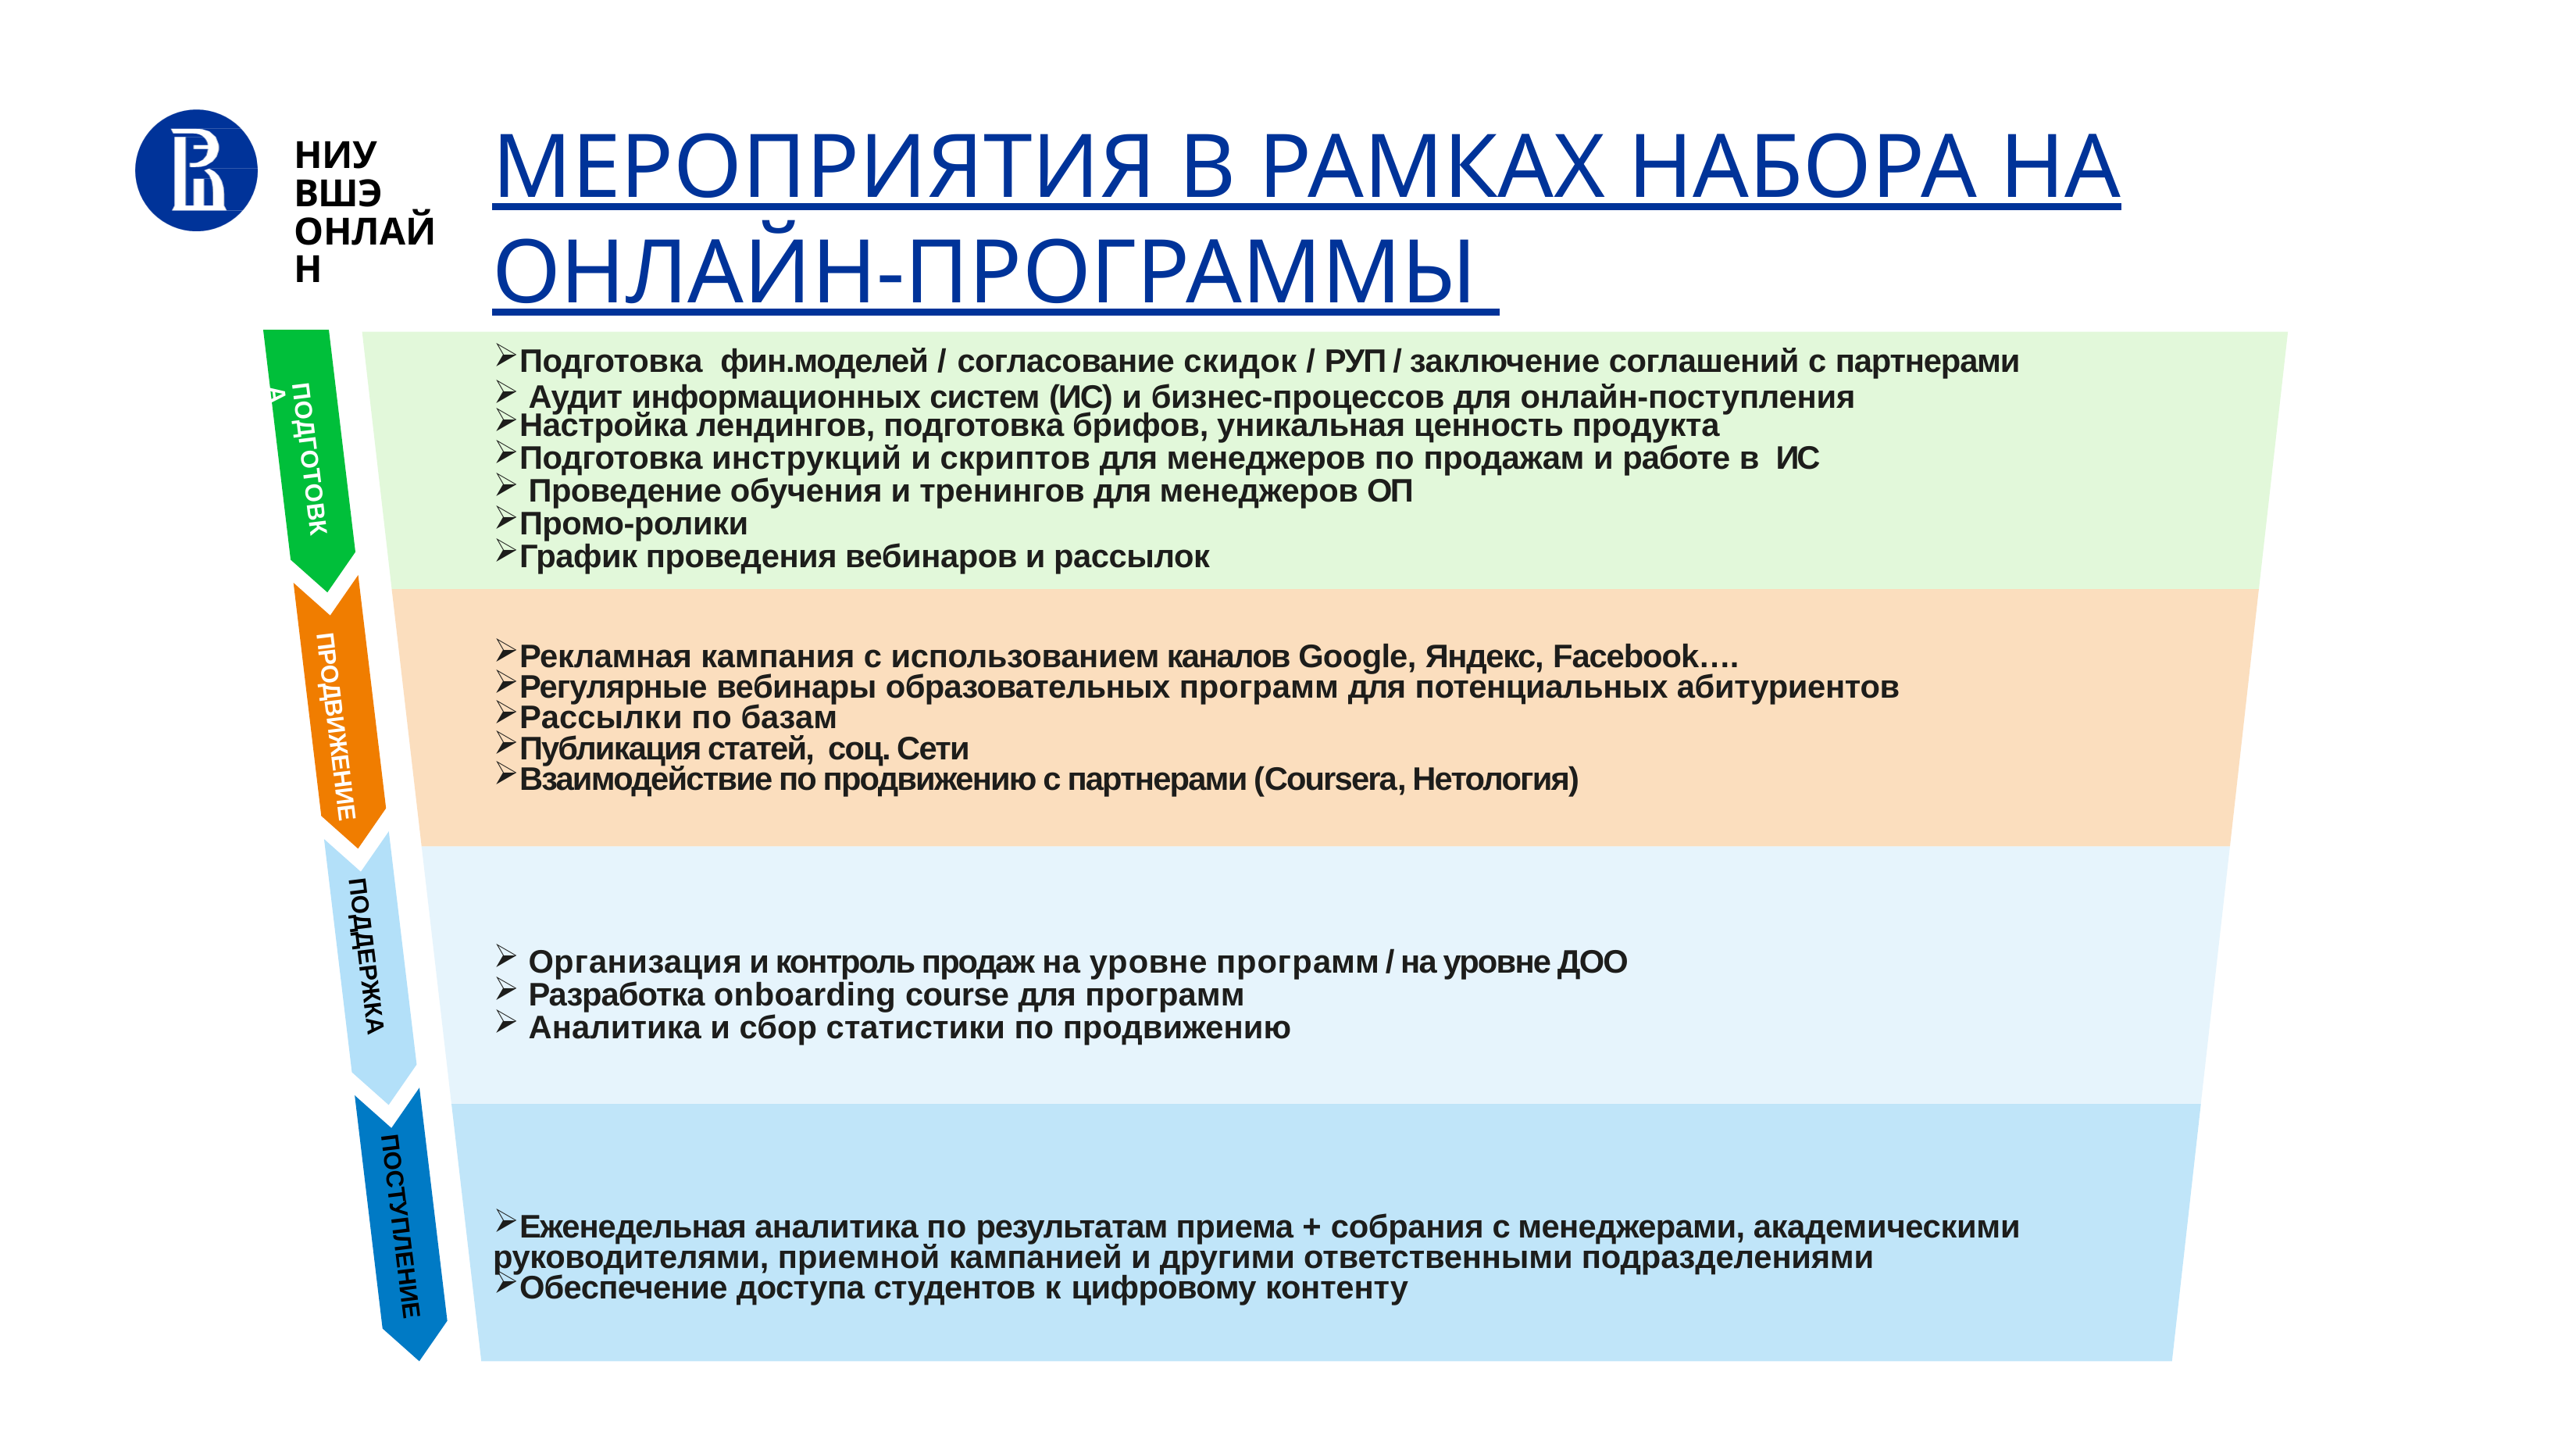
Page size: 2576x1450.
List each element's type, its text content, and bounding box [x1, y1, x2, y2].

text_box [451, 331, 2289, 1362]
text_box НИУ ВШЭ ОНЛАЙН [291, 129, 457, 291]
text_box МЕРОПРИЯТИЯ В РАМКАХ НАБОРА НА ОНЛАЙН-ПРОГРАММЫ [491, 106, 2481, 320]
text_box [262, 329, 448, 1362]
picture [135, 109, 259, 232]
